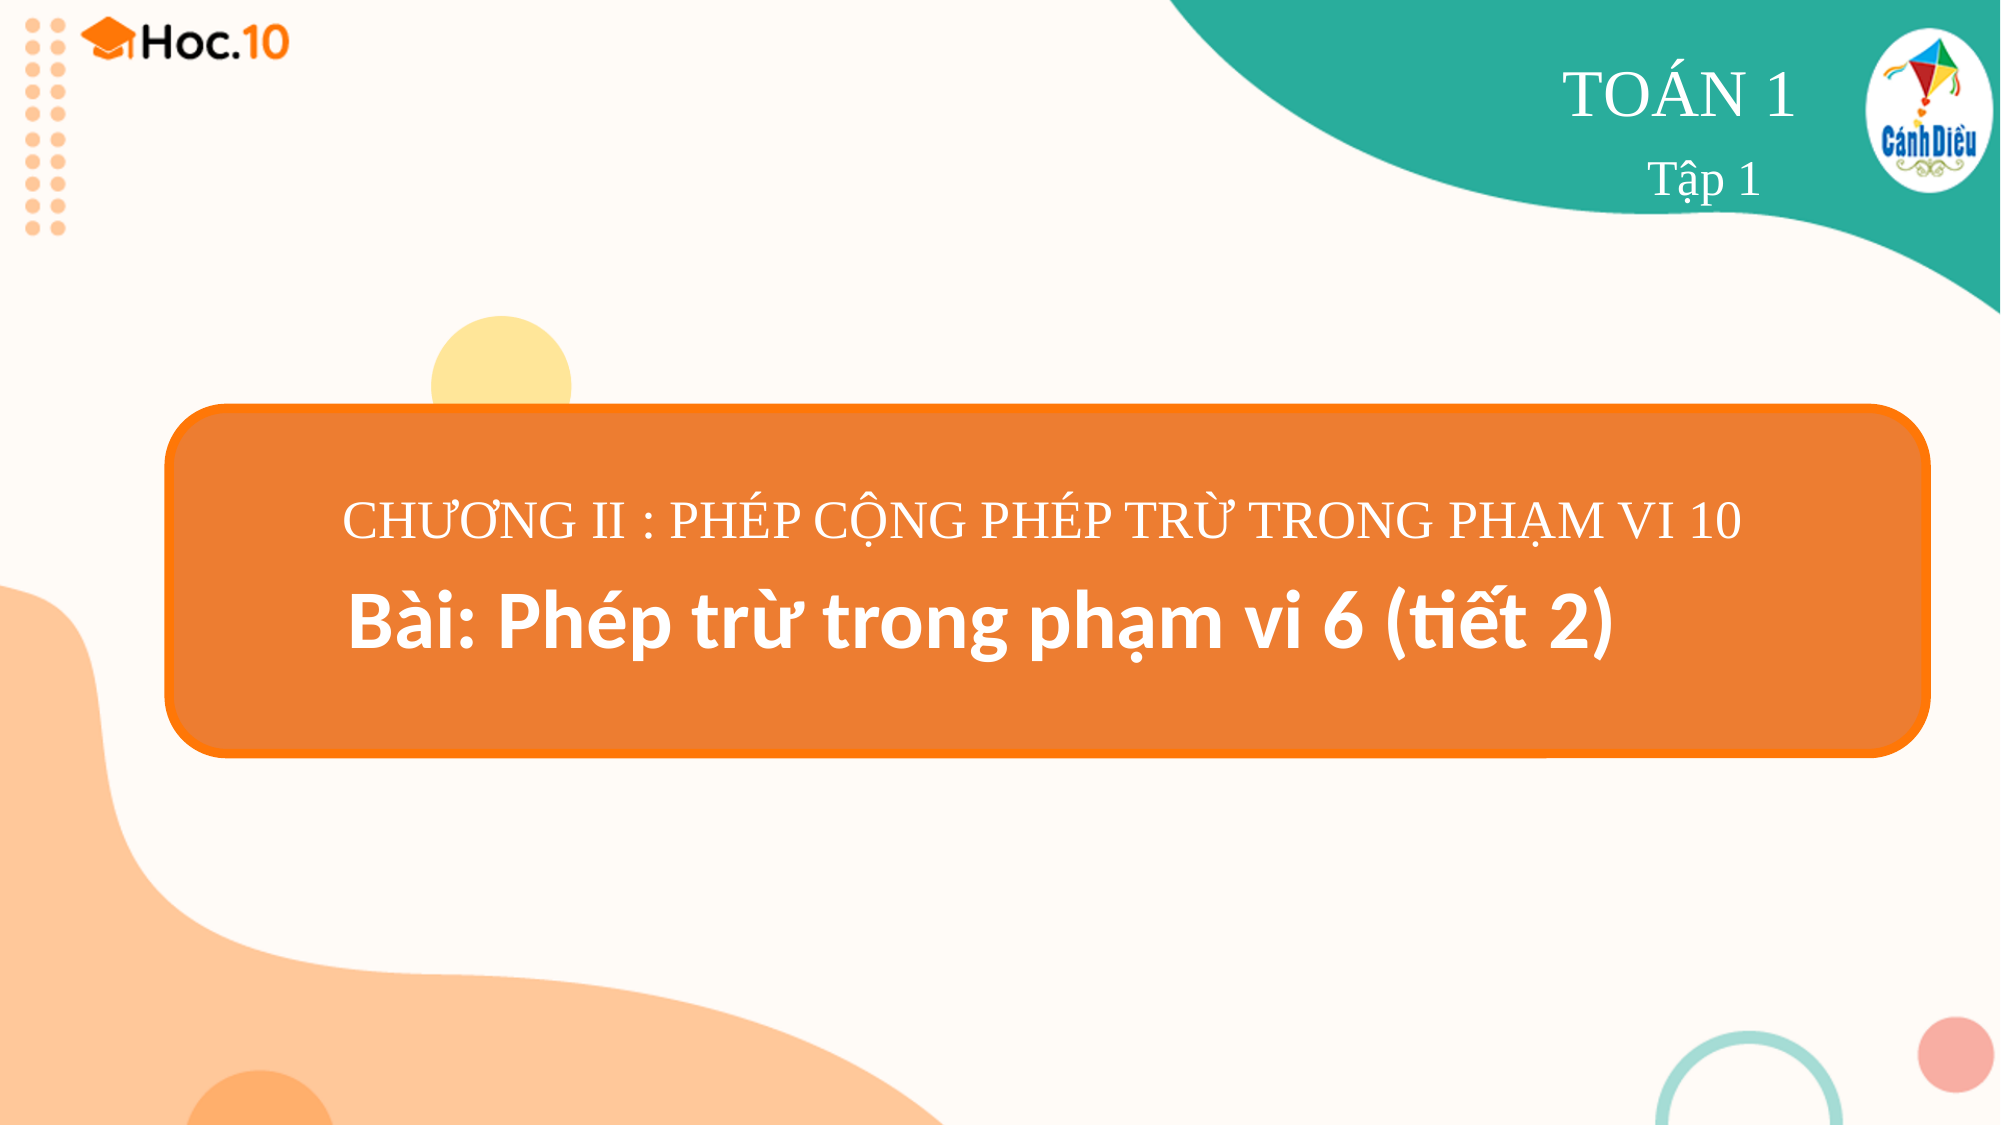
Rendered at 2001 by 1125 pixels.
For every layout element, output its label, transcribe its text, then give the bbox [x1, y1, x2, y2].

text_box Bài: Phép trừ trong phạm vi 6 (tiết 2) [332, 557, 1864, 673]
text_box CHƯƠNG II : PHÉP CỘNG PHÉP TRỪ TRONG PHẠM VI 10 [233, 477, 1854, 557]
text_box TOÁN 1 [1547, 42, 1814, 138]
text_box [168, 407, 1928, 755]
text_box Tập 1 [1632, 138, 1778, 213]
picture [0, 0, 2001, 1125]
text_box [430, 315, 573, 407]
